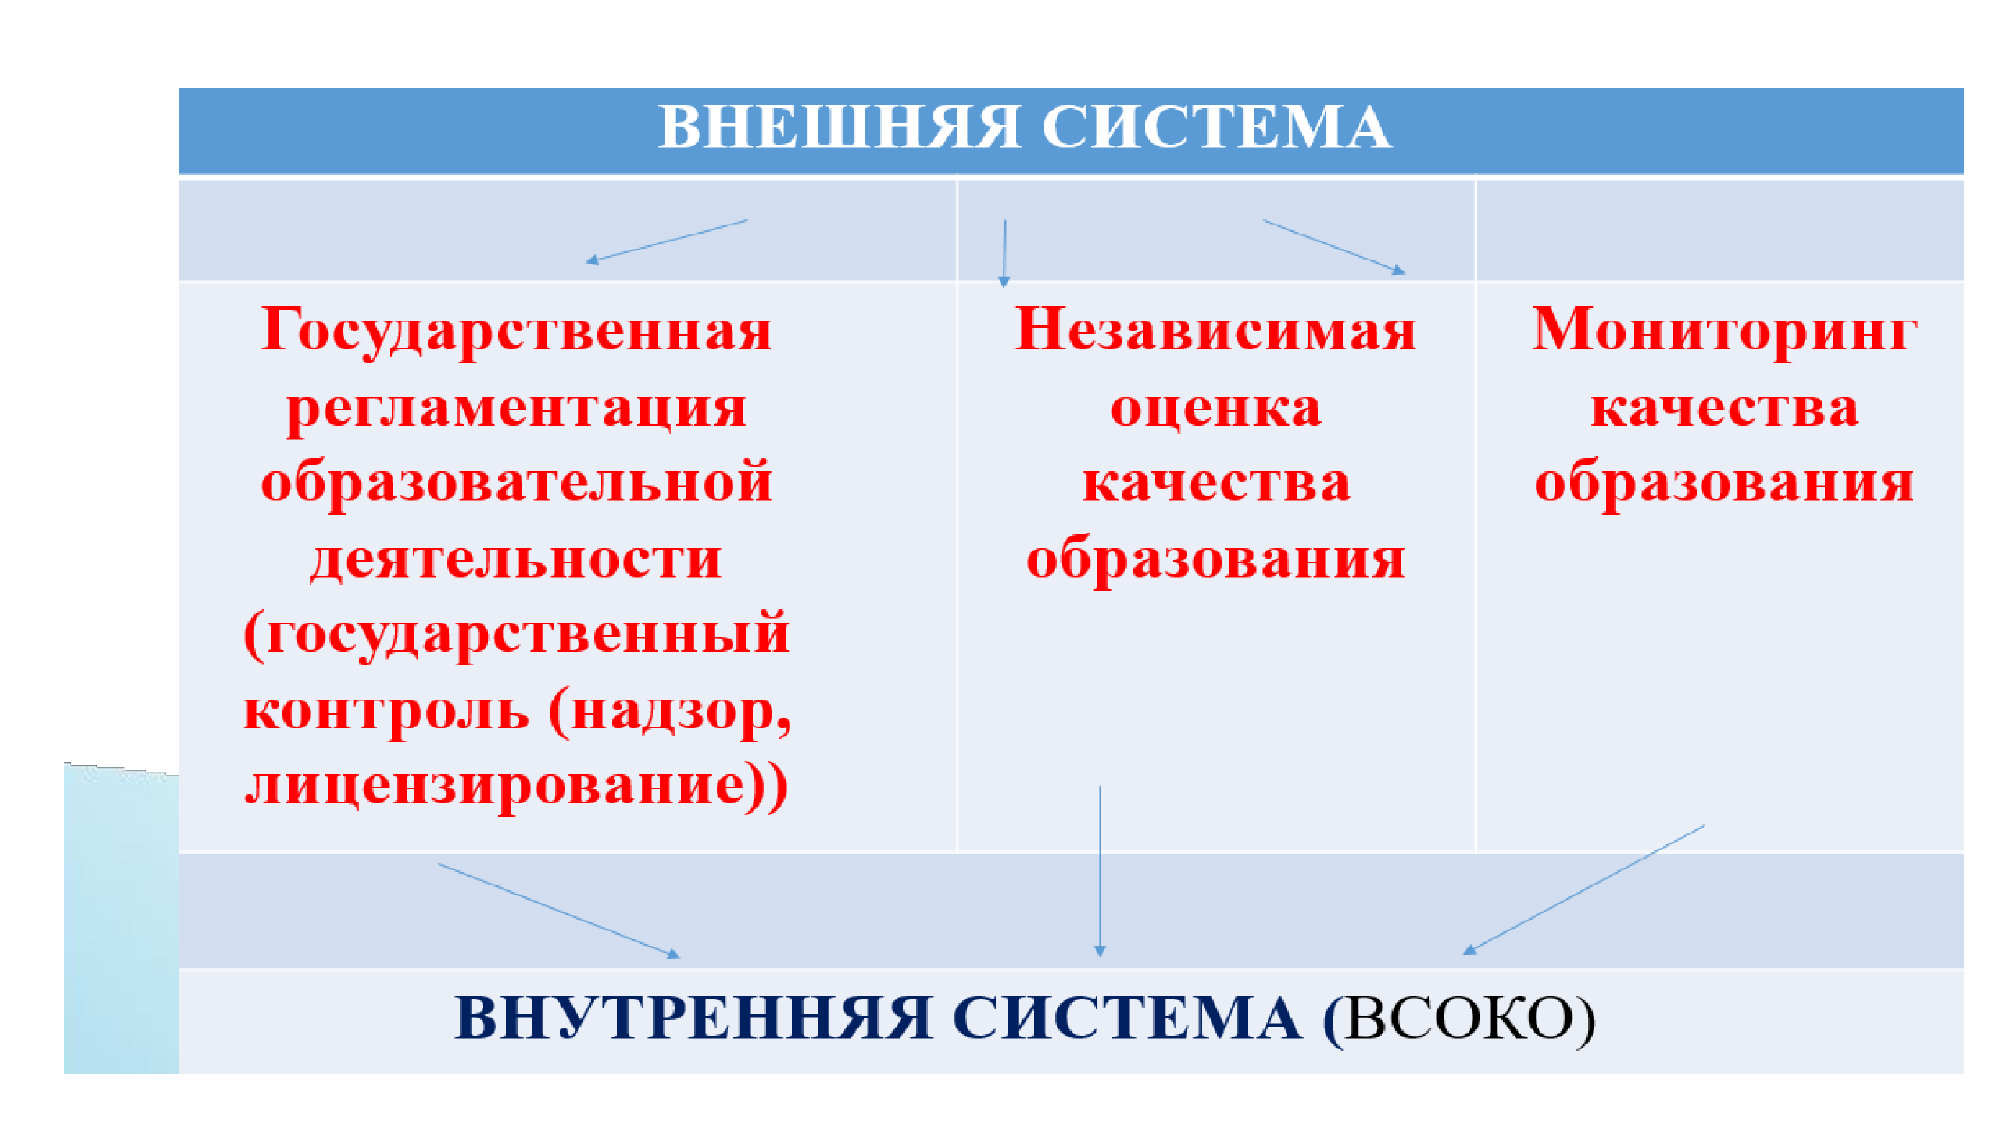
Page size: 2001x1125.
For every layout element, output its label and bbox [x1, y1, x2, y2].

picture [57, 43, 1964, 1074]
